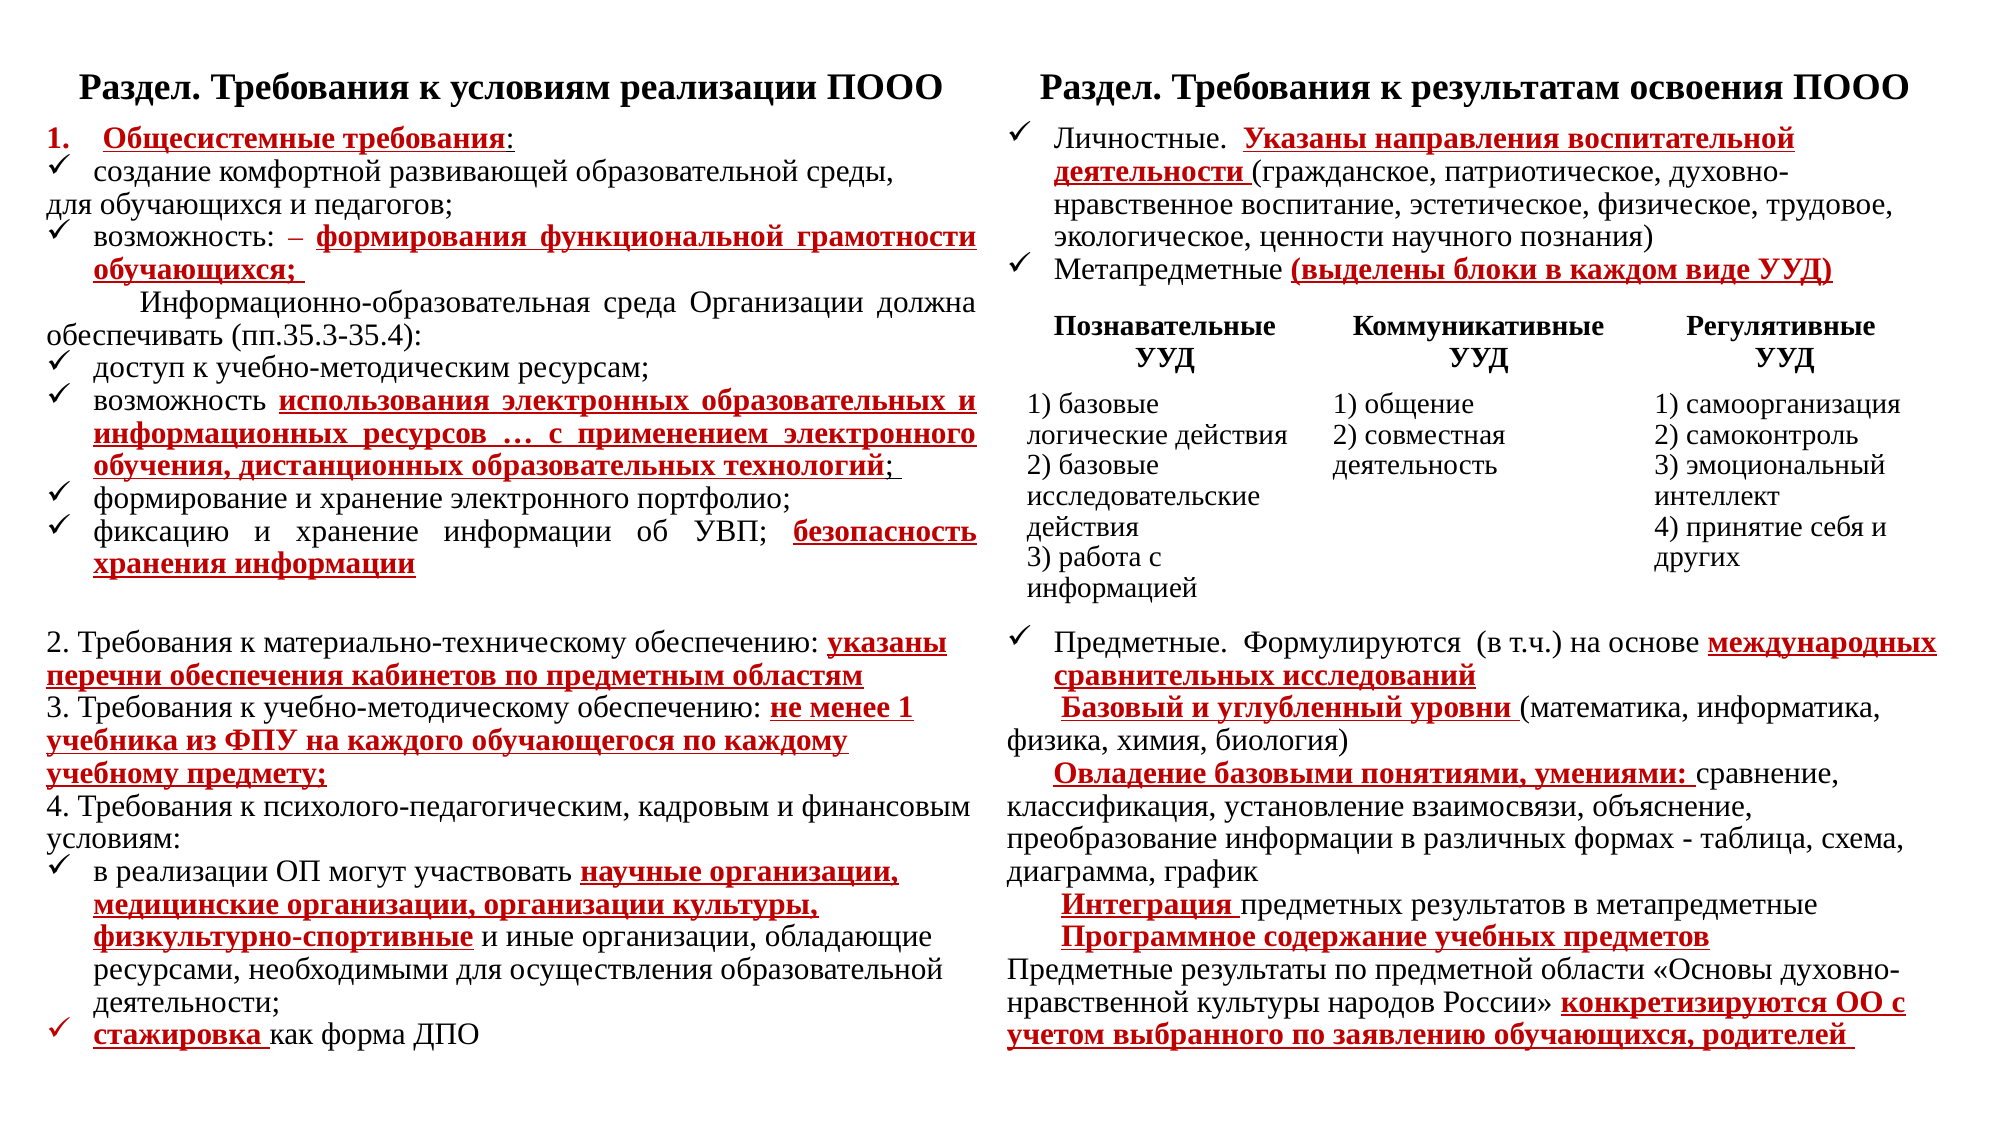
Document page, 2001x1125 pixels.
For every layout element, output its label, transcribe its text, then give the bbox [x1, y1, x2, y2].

table_cell 2. Требования к материально-техническому обеспечению: указаны перечни обеспечения кабинетов по предметным областям 3. Требования к учебно-методическому обеспечению: не менее 1 учебника из ФПУ на каждого обучающегося по каждому учебному предмету; 4. Требования к психолого-педагогическим, кадровым и финансовым условиям: в реализации ОП могут участвовать научные организации, медицинские организации, организации культуры, физкультурно-спортивные и иные организации, обладающие ресурсами, необходимыми для осуществления образовательной деятельности; стажировка как форма ДПО [32, 620, 991, 1058]
table_header Регулятивные УУД [1640, 303, 1929, 379]
table_cell 1) общение 2) совместная деятельность [1319, 385, 1638, 610]
table_cell 1) самоорганизация 2) самоконтроль 3) эмоциональный интеллект 4) принятие себя и других [1640, 385, 1929, 610]
table_cell 1) базовые логические действия 2) базовые исследовательские действия 3) работа с информацией [1013, 385, 1317, 610]
table_header Раздел. Требования к результатам освоения ПООО [993, 59, 1958, 112]
table_header Коммуникативные УУД [1319, 303, 1638, 379]
table_header Познавательные УУД [1013, 303, 1317, 379]
table_cell Предметные. Формулируются (в т.ч.) на основе международных сравнительных исследований Базовый и углубленный уровни (математика, информатика, физика, химия, биология) Овладение базовыми понятиями, умениями: сравнение, классификация, установление взаимосвязи, объяснение, преобразование информации в различных формах - таблица, схема, диаграмма, график Интеграция предметных результатов в метапредметные Программное содержание учебных предметов Предметные результаты по предметной области «Основы духовно-нравственной культуры народов России» конкретизируются ОО с учетом выбранного по заявлению обучающихся, родителей [993, 620, 1958, 1058]
table_header Раздел. Требования к условиям реализации ПООО [32, 59, 991, 112]
table_cell Личностные. Указаны направления воспитательной деятельности (гражданское, патриотическое, духовно-нравственное воспитание, эстетическое, физическое, трудовое, экологическое, ценности научного познания) Метапредметные (выделены блоки в каждом виде УУД) [993, 118, 1958, 618]
table_cell Общесистемные требования: создание комфортной развивающей образовательной среды, для обучающихся и педагогов; возможность: – формирования функциональной грамотности обучающихся; Информационно-образовательная среда Организации должна обеспечивать (пп.35.3-35.4): доступ к учебно-методическим ресурсам; возможность использования электронных образовательных и информационных ресурсов … с применением электронного обучения, дистанционных образовательных технологий; формирование и хранение электронного портфолио; фиксацию и хранение информации об УВП; безопасность хранения информации [32, 118, 991, 618]
